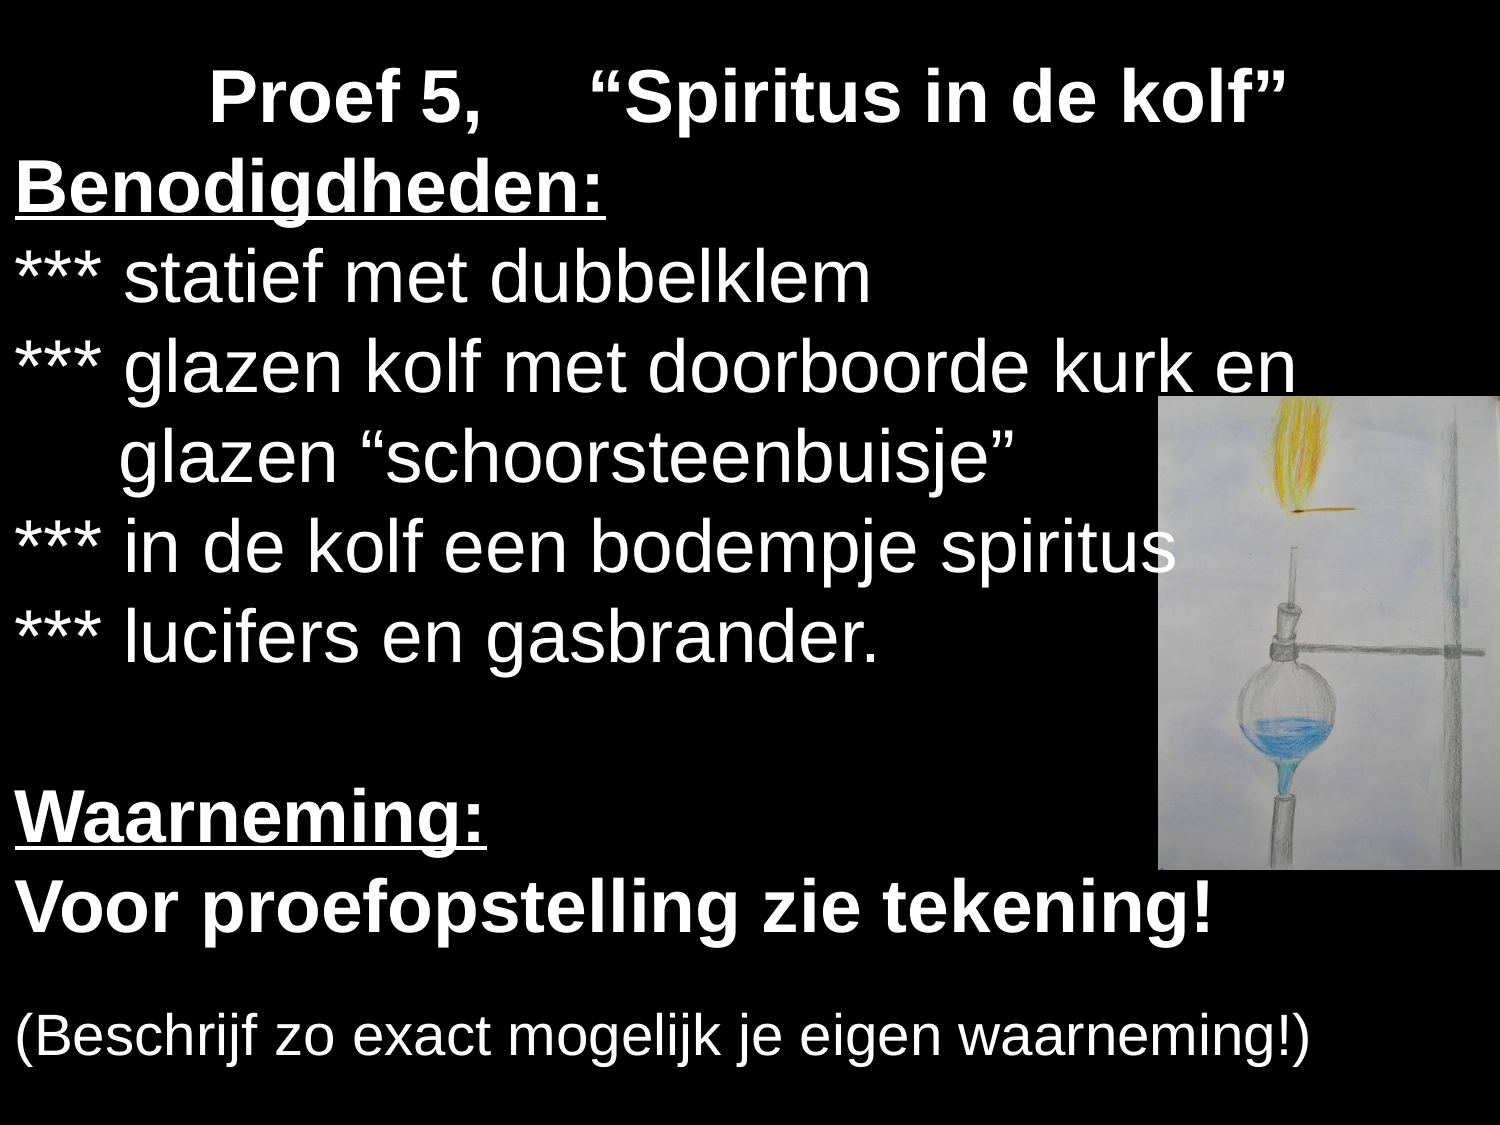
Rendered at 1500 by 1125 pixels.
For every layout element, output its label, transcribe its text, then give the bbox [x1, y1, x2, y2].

picture [1157, 396, 1500, 870]
text_box Proef 5, “Spiritus in de kolf” Benodigdheden: *** statief met dubbelklem *** glazen kolf met doorboorde kurk en glazen “schoorsteenbuisje” *** in de kolf een bodempje spiritus *** lucifers en gasbrander. Waarneming: Voor proefopstelling zie tekening! (Beschrijf zo exact mogelijk je eigen waarneming!) [0, 39, 1500, 1075]
